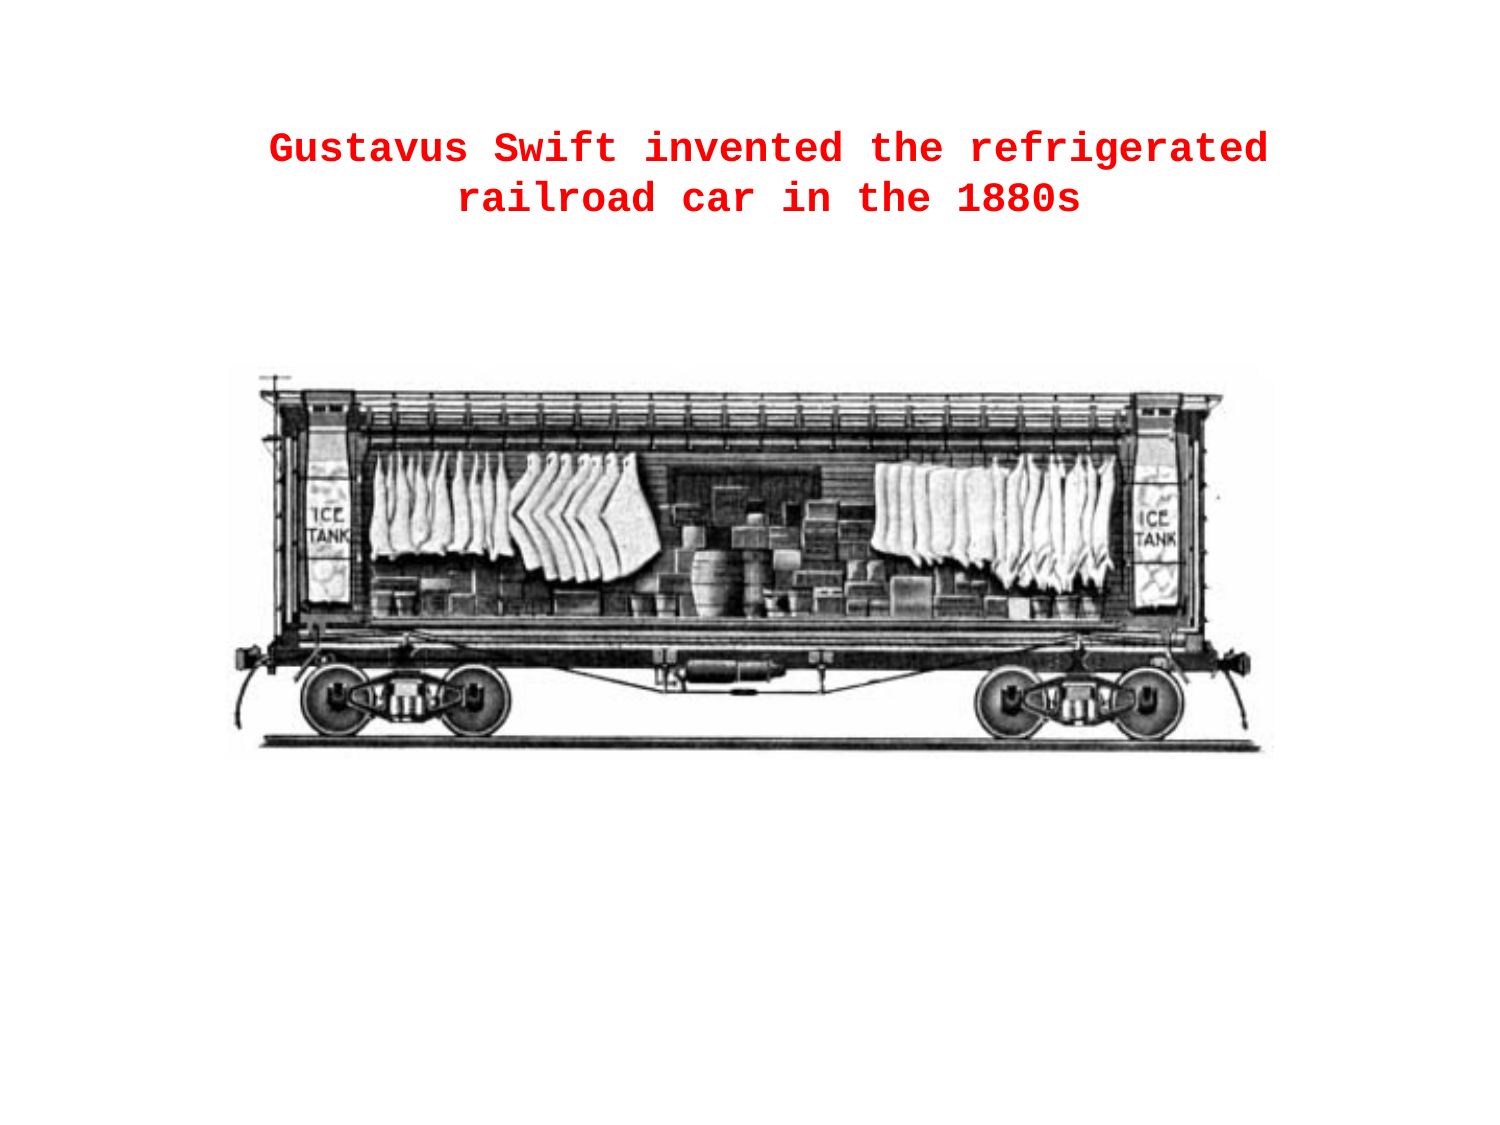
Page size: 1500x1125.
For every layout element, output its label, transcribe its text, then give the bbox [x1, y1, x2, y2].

text_box Gustavus Swift invented the refrigerated railroad car in the 1880s [174, 112, 1363, 228]
picture [225, 366, 1275, 759]
